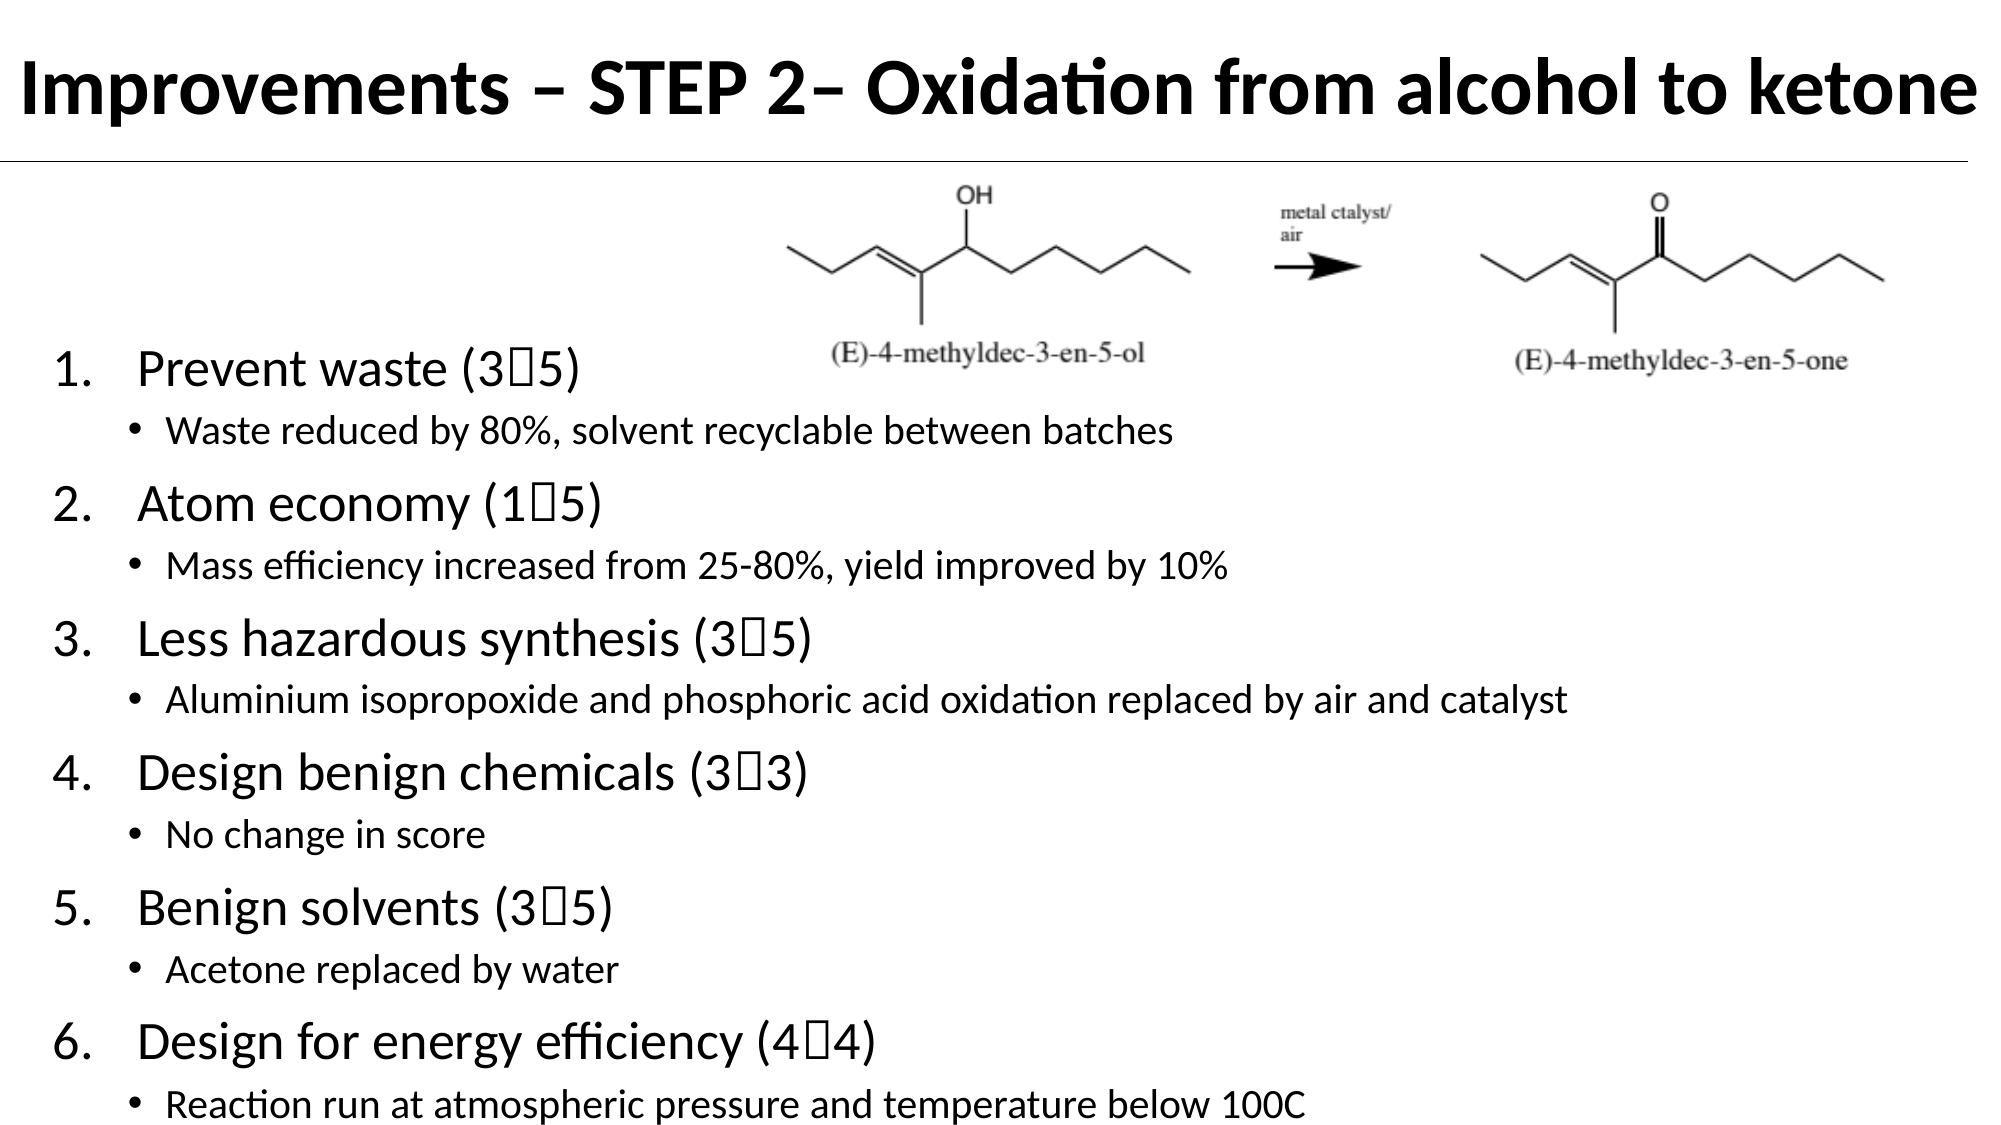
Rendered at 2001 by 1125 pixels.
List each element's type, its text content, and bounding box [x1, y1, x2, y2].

list Prevent waste (35) Waste reduced by 80%, solvent recyclable between batches Atom economy (15) Mass efficiency increased from 25-80%, yield improved by 10% Less hazardous synthesis (35) Aluminium isopropoxide and phosphoric acid oxidation replaced by air and catalyst Design benign chemicals (33) No change in score Benign solvents (35) Acetone replaced by water Design for energy efficiency (44) Reaction run at atmospheric pressure and temperature below 100C [37, 332, 1899, 1125]
text_box Improvements – STEP 2– Oxidation from alcohol to ketone [4, 25, 1996, 138]
picture [782, 180, 1889, 381]
